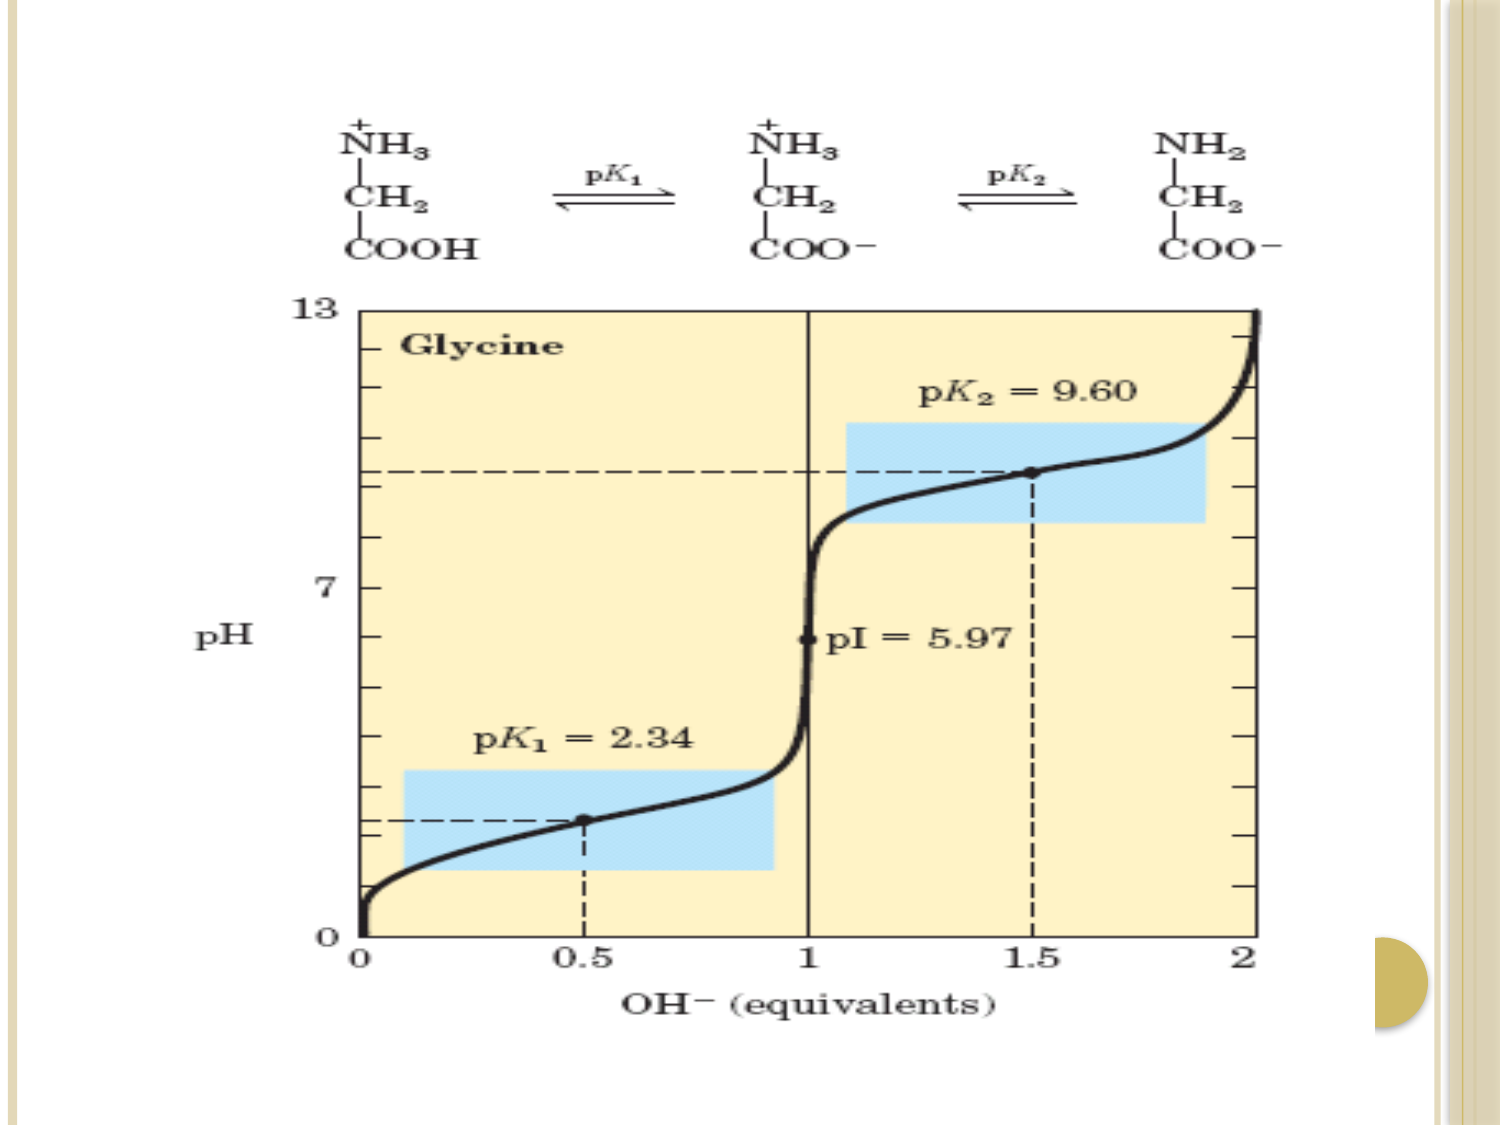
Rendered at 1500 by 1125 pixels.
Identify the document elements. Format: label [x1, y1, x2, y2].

picture [111, 93, 1376, 1042]
